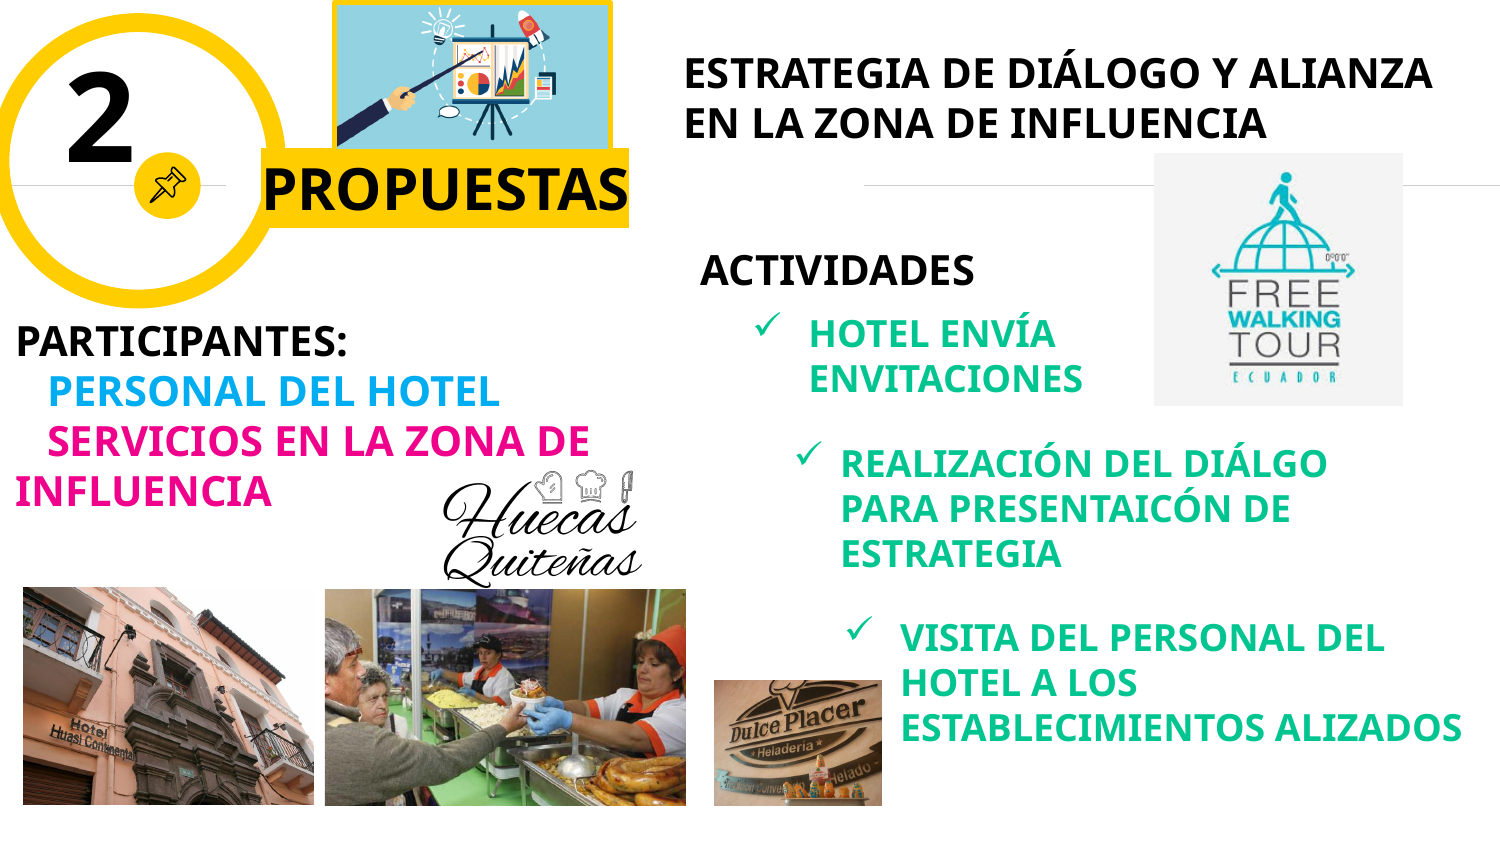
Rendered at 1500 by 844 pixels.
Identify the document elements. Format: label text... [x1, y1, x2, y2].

text_box VISITA DEL PERSONAL DEL HOTEL A LOS ESTABLECIMIENTOS ALIZADOS [828, 672, 1500, 764]
text_box PROPUESTAS [245, 137, 675, 218]
picture [324, 458, 687, 806]
text_box 2 [49, 86, 145, 203]
text_box PARTICIPANTES: PERSONAL DEL HOTEL SERVICIOS EN LA ZONA DE INFLUENCIA [0, 279, 675, 530]
text_box ESTRATEGIA DE DIÁLOGO Y ALIANZA EN LA ZONA DE INFLUENCIA [668, 39, 1500, 155]
picture [714, 680, 882, 806]
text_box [150, 166, 186, 203]
text_box ACTIVIDADES [685, 217, 1092, 309]
text_box [0, 22, 275, 279]
text_box HOTEL ENVÍA ENVITACIONES [737, 323, 1160, 415]
picture [336, 4, 609, 150]
picture [23, 587, 314, 806]
picture [1154, 153, 1403, 406]
text_box REALIZACIÓN DEL DIÁLGO PARA PRESENTAICÓN DE ESTRATEGIA [778, 498, 1364, 590]
